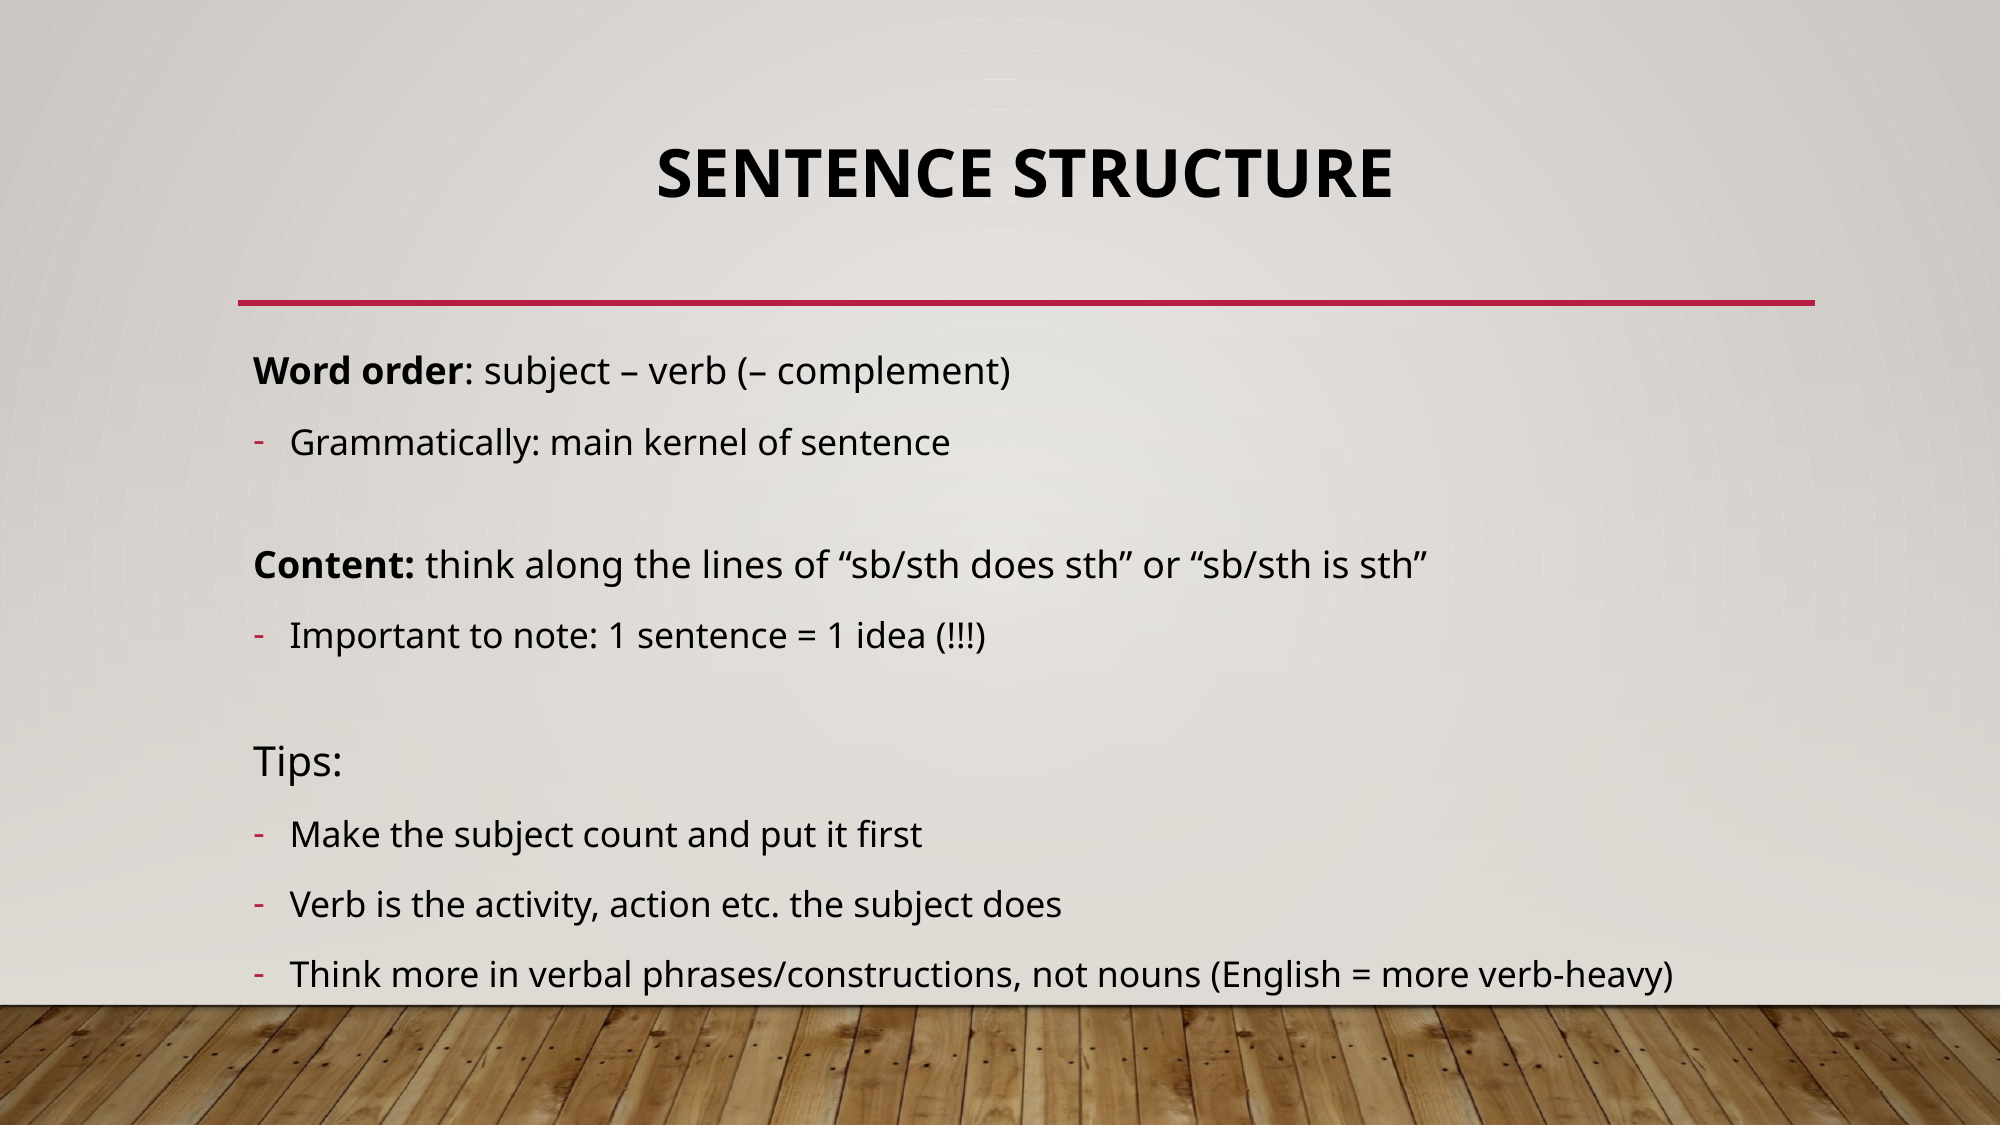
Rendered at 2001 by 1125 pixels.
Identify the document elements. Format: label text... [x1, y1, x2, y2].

picture [0, 1005, 2000, 1125]
title Sentence Structure [238, 131, 1814, 305]
list Word order: subject – verb (– complement) Grammatically: main kernel of sentence Content: think along the lines of “sb/sth does sth” or “sb/sth is sth” Important to note: 1 sentence = 1 idea (!!!) Tips: Make the subject count and put it first Verb is the activity, action etc. the subject does Think more in verbal phrases/constructions, not nouns (English = more verb-heavy) [238, 330, 1814, 1004]
